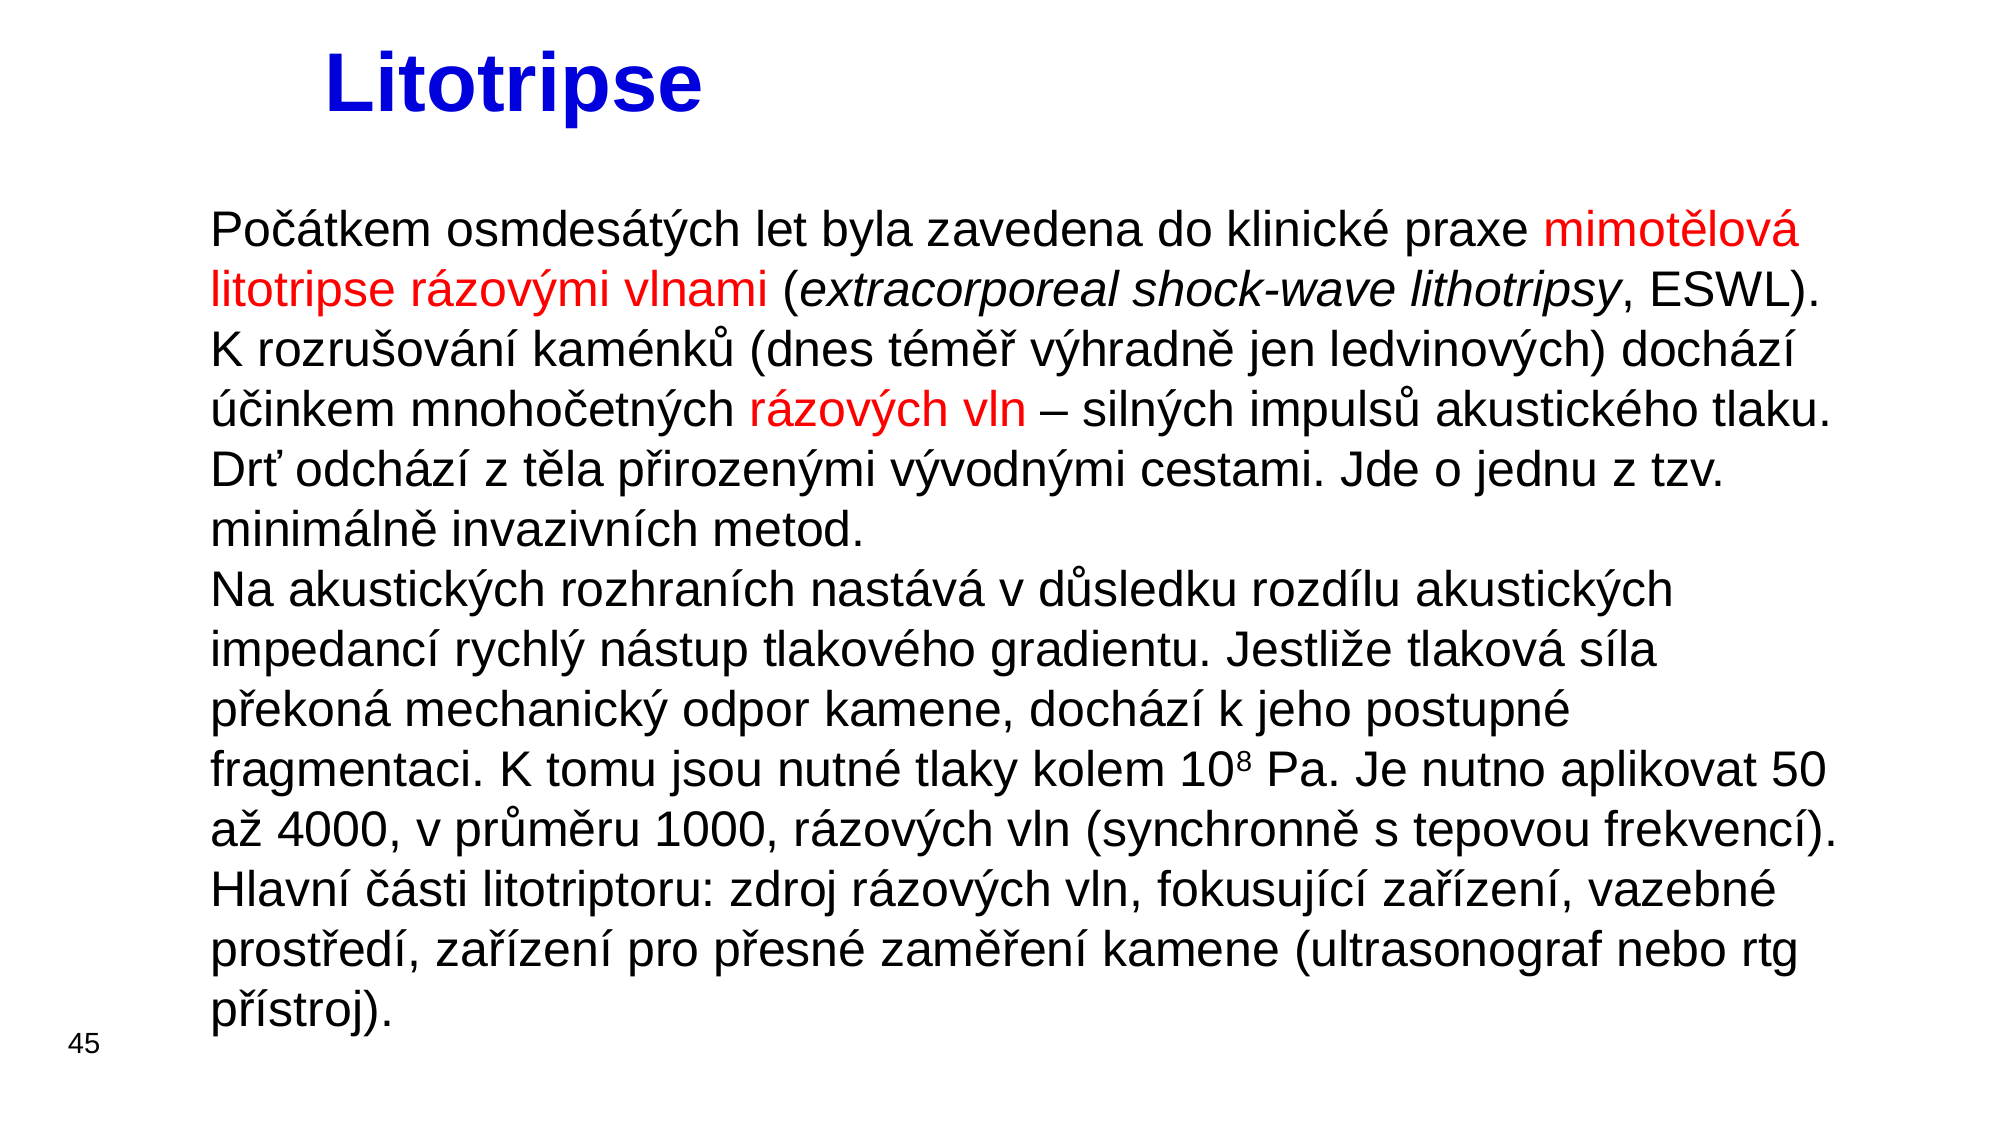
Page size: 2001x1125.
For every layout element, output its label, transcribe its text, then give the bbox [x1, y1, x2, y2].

slide_number 45 [67, 1021, 110, 1063]
list Počátkem osmdesátých let byla zavedena do klinické praxe mimotělová litotripse rázovými vlnami (extracorporeal shock-wave lithotripsy, ESWL). K rozrušování kaménků (dnes téměř výhradně jen ledvinových) dochází účinkem mnohočetných rázových vln – silných impulsů akustického tlaku. Drť odchází z těla přirozenými vývodnými cestami. Jde o jednu z tzv. minimálně invazivních metod. Na akustických rozhraních nastává v důsledku rozdílu akustických impedancí rychlý nástup tlakového gradientu. Jestliže tlaková síla překoná mechanický odpor kamene, dochází k jeho postupné fragmentaci. K tomu jsou nutné tlaky kolem 108 Pa. Je nutno aplikovat 50 až 4000, v průměru 1000, rázových vln (synchronně s tepovou frekvencí). Hlavní části litotriptoru: zdroj rázových vln, fokusující zařízení, vazebné prostředí, zařízení pro přesné zaměření kamene (ultrasonograf nebo rtg přístroj). [210, 196, 1843, 1083]
title Litotripse [324, 45, 1675, 173]
